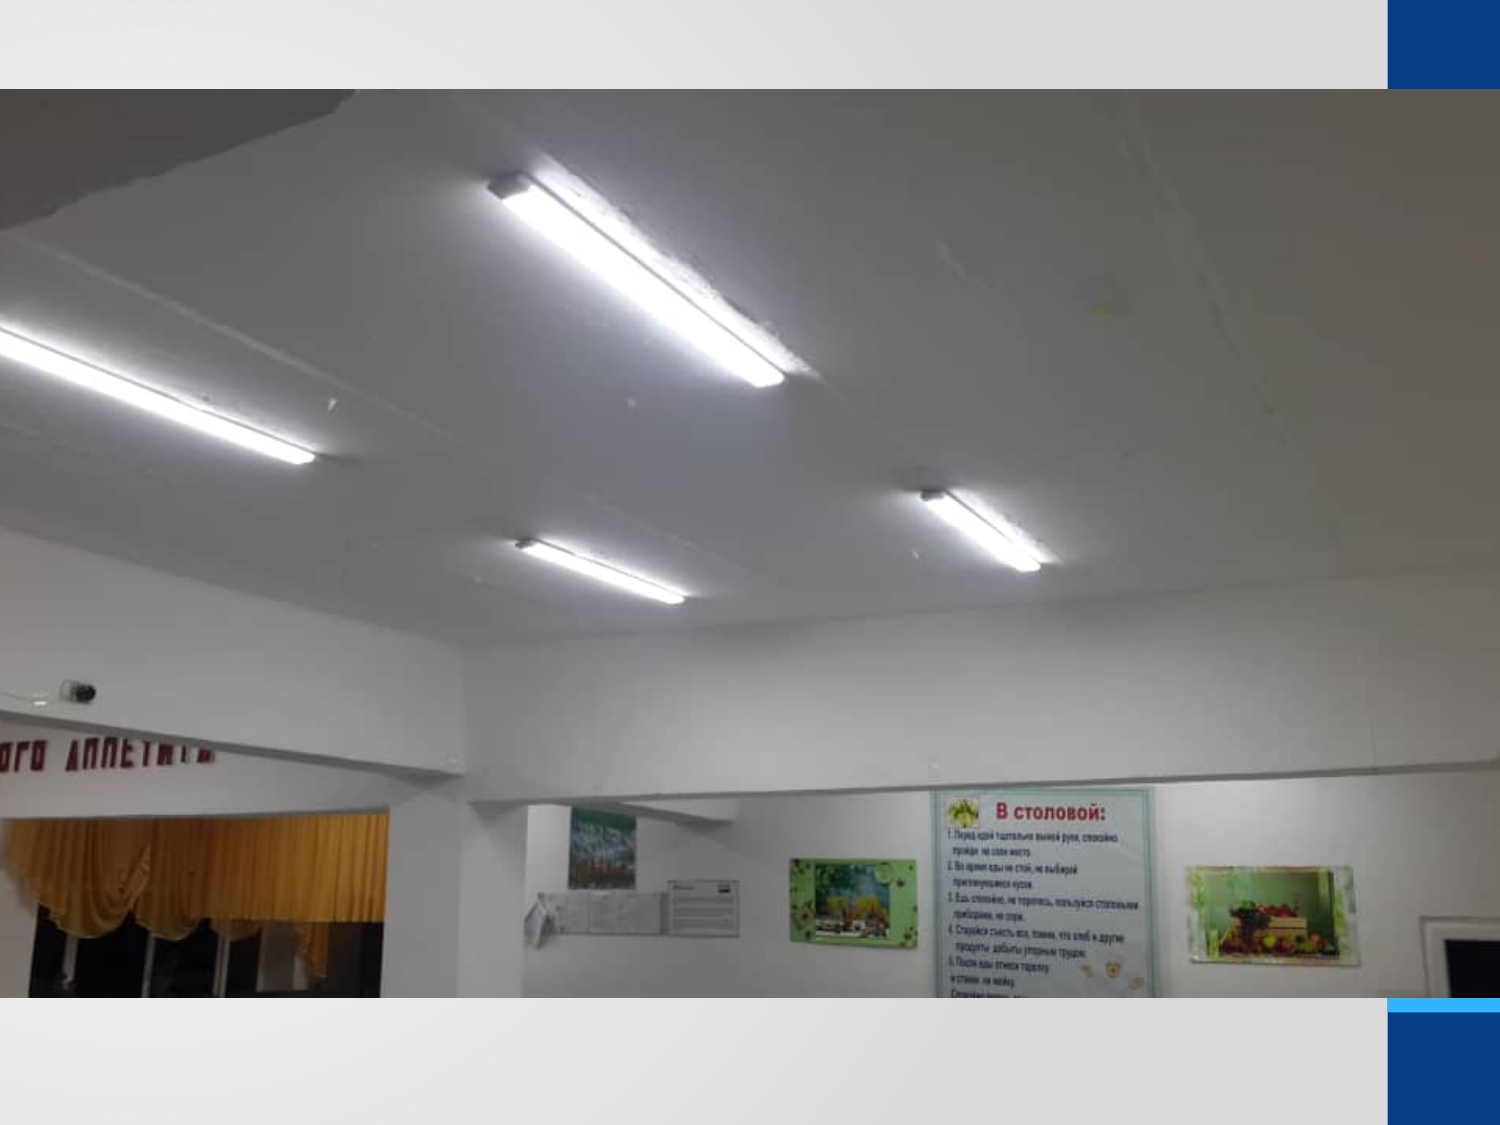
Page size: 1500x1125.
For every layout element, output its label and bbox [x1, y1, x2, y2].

picture [0, 89, 1500, 999]
